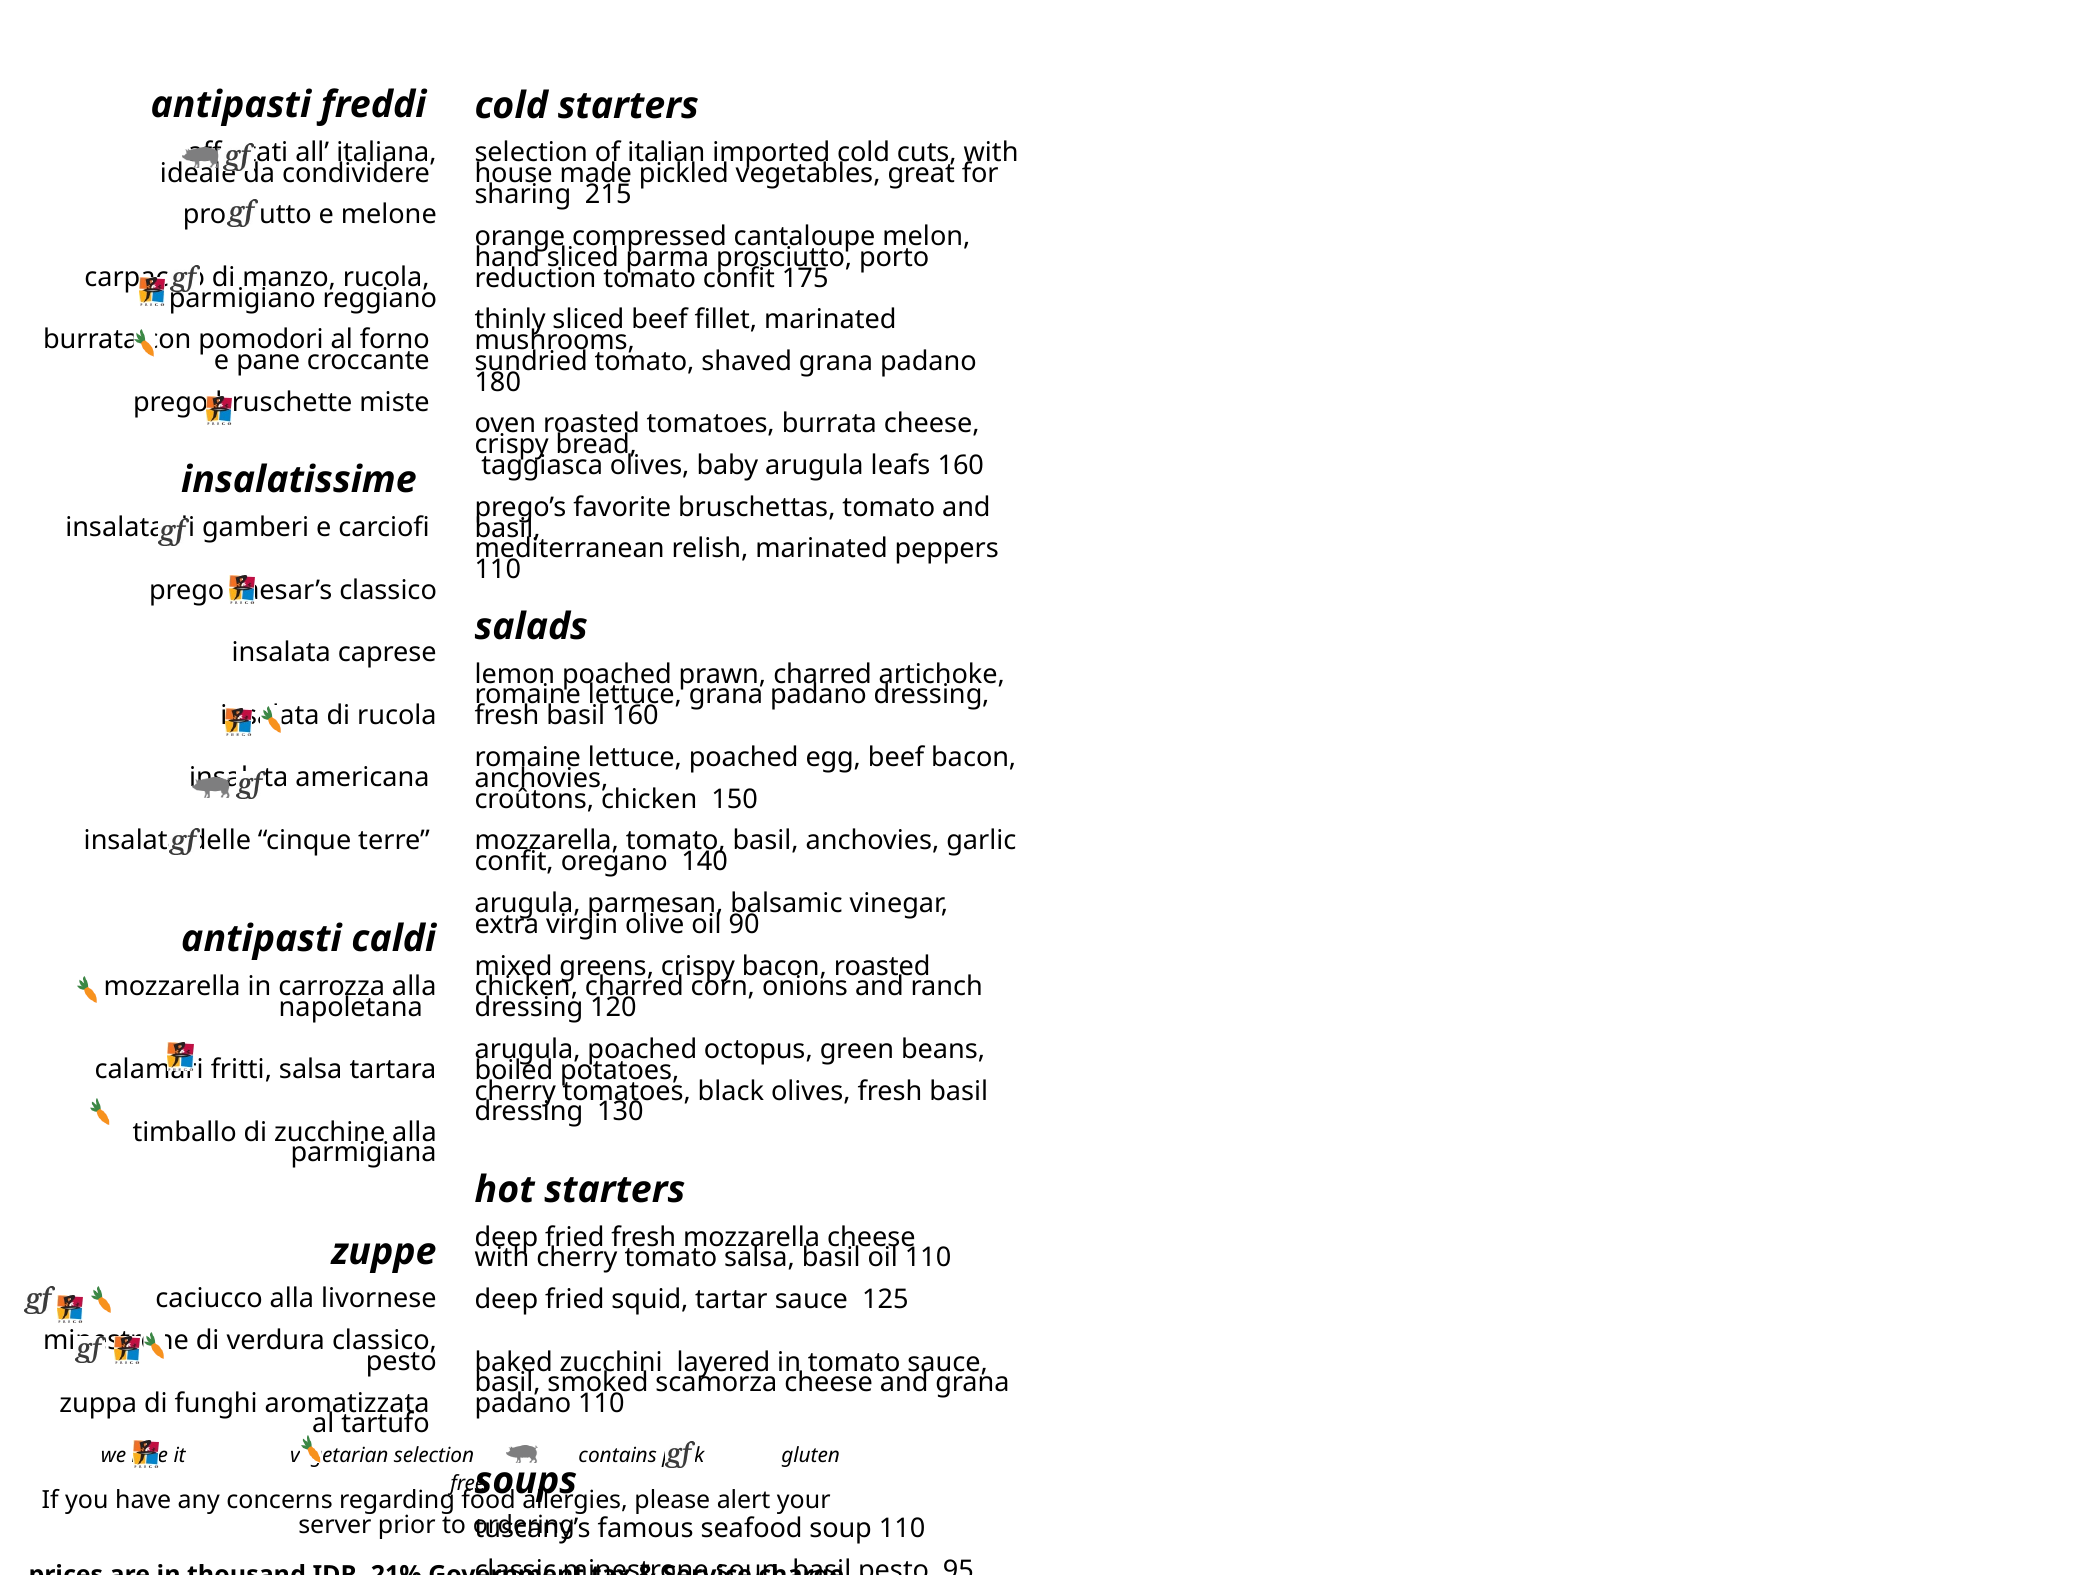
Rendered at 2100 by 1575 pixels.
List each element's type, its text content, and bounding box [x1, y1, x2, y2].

picture [167, 1042, 194, 1071]
picture [228, 575, 255, 604]
picture [664, 1441, 695, 1469]
picture [143, 1330, 166, 1360]
picture [506, 1445, 538, 1463]
picture [76, 975, 99, 1004]
text_box we love it vegetarian selection contains pork gluten free [77, 1428, 863, 1477]
picture [158, 518, 189, 546]
picture [133, 328, 156, 357]
picture [299, 1434, 322, 1464]
picture [192, 776, 231, 798]
picture [225, 708, 252, 737]
picture [181, 146, 220, 168]
picture [169, 265, 200, 293]
picture [114, 1335, 141, 1364]
picture [57, 1295, 84, 1324]
picture [139, 277, 166, 306]
picture [259, 705, 282, 734]
picture [74, 1335, 105, 1363]
picture [133, 1440, 159, 1469]
text_box antipasti freddi affettati all’ italiana, ideale da condividere prosciutto e melone carpaccio di manzo, rucola, parmigiano reggiano burrata con pomodori al forno e pane croccante prego bruschette miste insalatissime insalata di gamberi e carciofi prego caesar’s classico insalata caprese insalata di rucola insalata americana insalata delle “cinque terre” antipasti caldi mozzarella in carrozza alla napoletana calamari fritti, salsa tartara timballo di zucchine alla parmigiana zuppe caciucco alla livornese minestrone di verdura classico, pesto zuppa di funghi aromatizzata al tartufo [0, 94, 454, 1449]
picture [227, 199, 258, 227]
picture [90, 1285, 113, 1314]
picture [169, 827, 200, 855]
picture [206, 396, 233, 425]
picture [88, 1097, 111, 1126]
picture [236, 771, 267, 799]
picture [223, 143, 254, 171]
picture [24, 1286, 55, 1314]
text_box cold starters selection of italian imported cold cuts, with house made pickled vegetables, great for sharing 215 orange compressed cantaloupe melon, hand sliced parma prosciutto, porto reduction tomato confit 175 thinly sliced beef fillet, marinated mushrooms, sundried tomato, shaved grana padano 180 oven roasted tomatoes, burrata cheese, crispy bread, taggiasca olives, baby arugula leafs 160 prego’s favorite bruschettas, tomato and basil, mediterranean relish, marinated peppers 110 salads lemon poached prawn, charred artichoke, romaine lettuce, grana padano dressing, fresh basil 160 romaine lettuce, poached egg, beef bacon, anchovies, croûtons, chicken 150 mozzarella, tomato, basil, anchovies, garlic confit, oregano 140 arugula, parmesan, balsamic vinegar, extra virgin olive oil 90 mixed greens, crispy bacon, roasted chicken, charred corn, onions and ranch dressing 120 arugula, poached octopus, green beans, boiled potatoes, cherry tomatoes, black olives, fresh basil dressing 130 hot starters deep fried fresh mozzarella cheese with cherry tomato salsa, basil oil 110 deep fried squid, tartar sauce 125 baked zucchini layered in tomato sauce, basil, smoked scamorza cheese and grana padano 110 soups tuscany’s famous seafood soup 110 classic minestrone soup, basil pesto 95 cream of field mushroom soup, truffle scented 95 [454, 94, 1048, 1575]
text_box If you have any concerns regarding food allergies, please alert your server prior to ordering prices are in thousand IDR, 21% Government tax & Service charge is applicable [3, 1477, 870, 1575]
